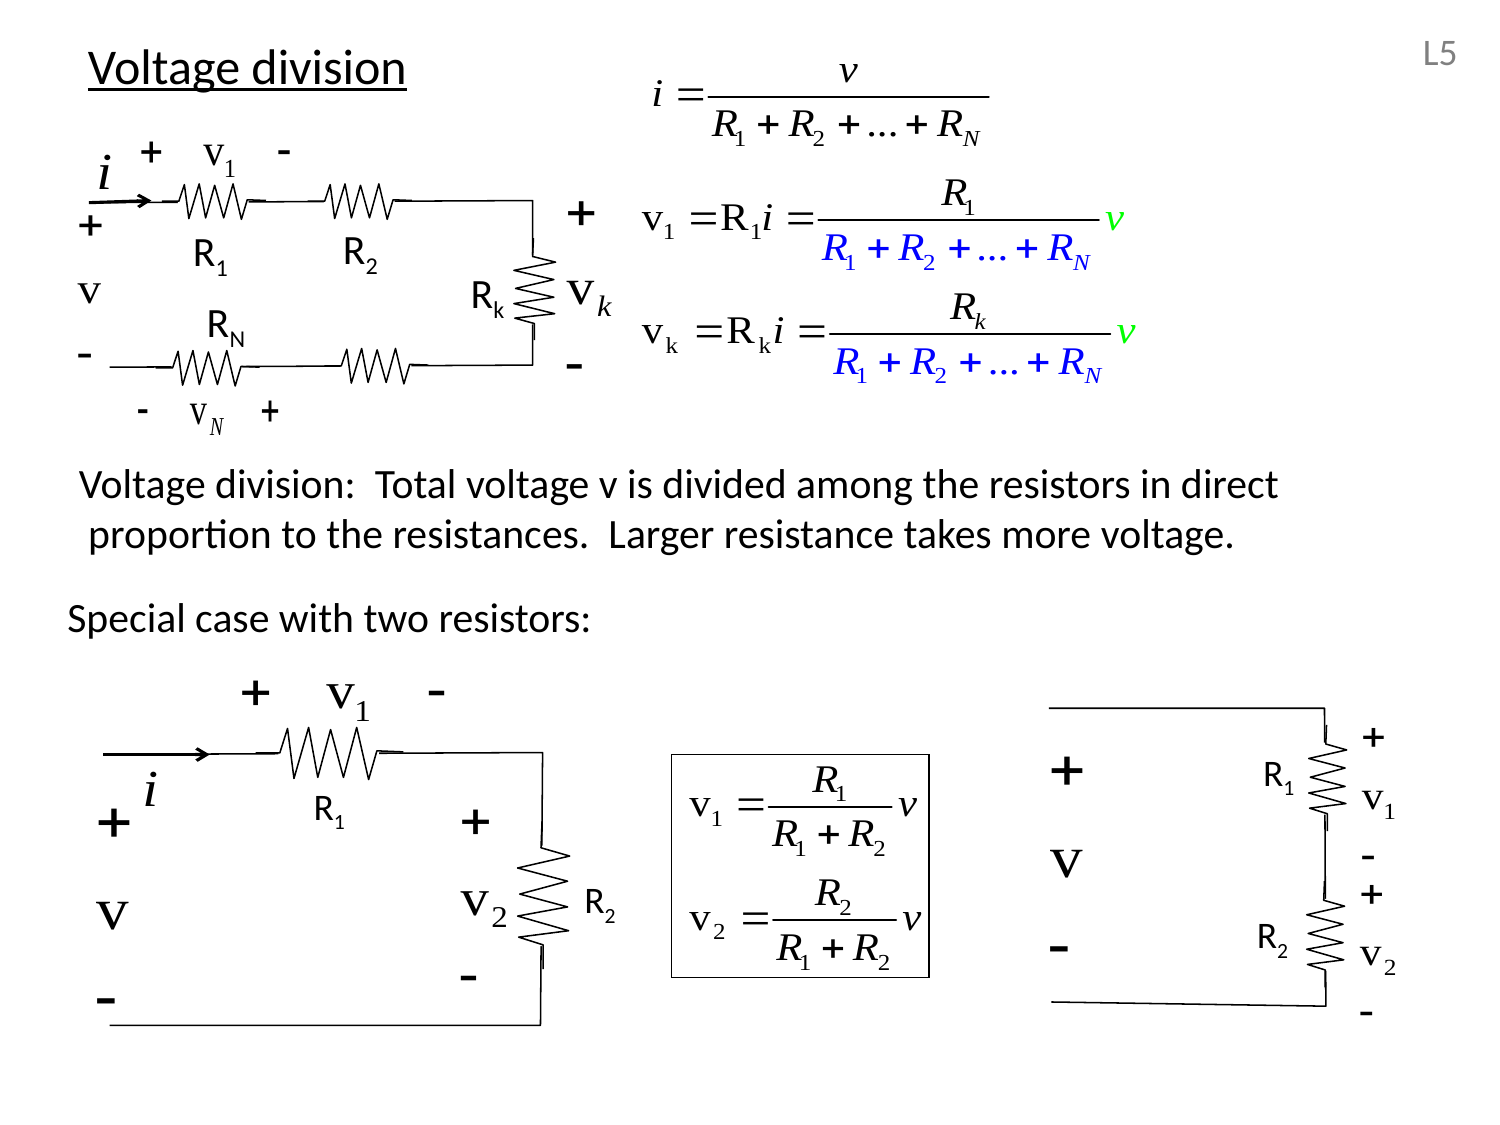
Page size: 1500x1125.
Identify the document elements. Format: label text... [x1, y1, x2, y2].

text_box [634, 167, 1146, 443]
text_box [85, 656, 639, 1026]
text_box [671, 754, 929, 978]
text_box Voltage division: Total voltage v is divided among the resistors in direct proportion to the resistances. Larger resistance takes more voltage. [64, 449, 1305, 565]
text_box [69, 121, 627, 447]
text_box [1038, 707, 1408, 1026]
text_box L5 [1408, 20, 1473, 81]
text_box Voltage division [73, 26, 422, 102]
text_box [645, 44, 997, 156]
text_box Special case with two resistors: [52, 583, 617, 649]
